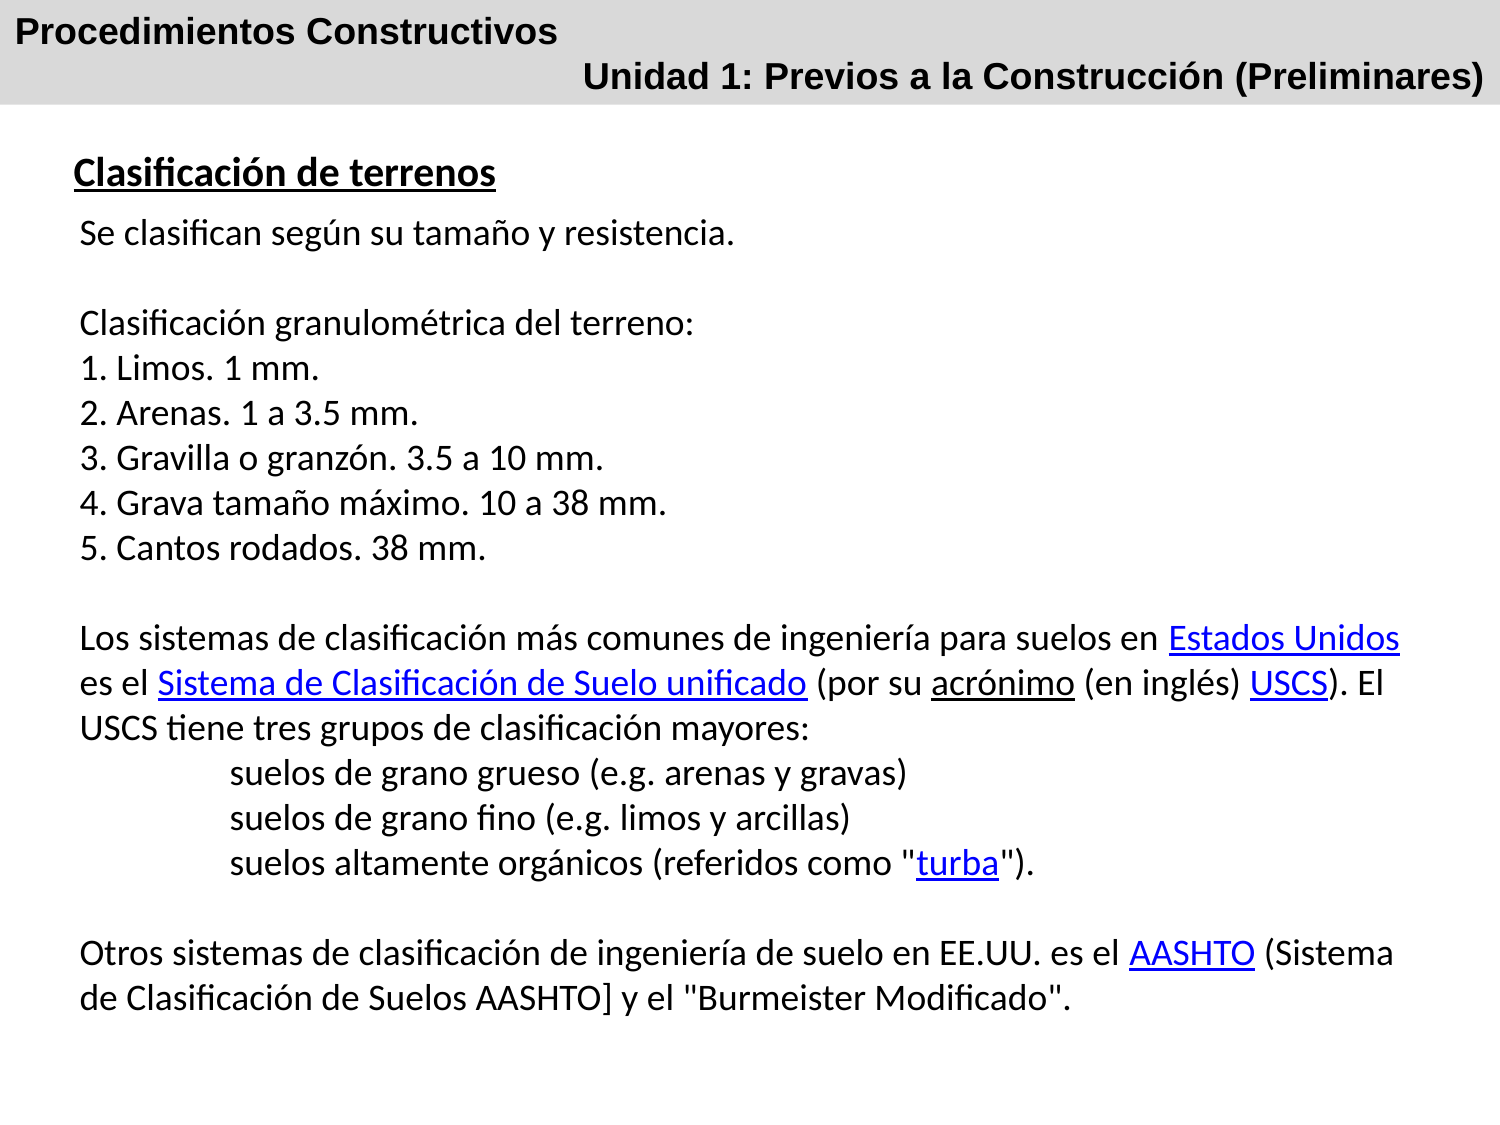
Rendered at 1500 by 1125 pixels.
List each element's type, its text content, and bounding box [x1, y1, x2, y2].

text_box Procedimientos Constructivos Unidad 1: Previos a la Construcción (Preliminares) [0, 0, 1500, 105]
text_box Se clasifican según su tamaño y resistencia. Clasificación granulométrica del terreno: 1. Limos. 1 mm. 2. Arenas. 1 a 3.5 mm. 3. Gravilla o granzón. 3.5 a 10 mm. 4. Grava tamaño máximo. 10 a 38 mm. 5. Cantos rodados. 38 mm. Los sistemas de clasificación más comunes de ingeniería para suelos en Estados Unidos es el Sistema de Clasificación de Suelo unificado (por su acrónimo (en inglés) USCS). El USCS tiene tres grupos de clasificación mayores: suelos de grano grueso (e.g. arenas y gravas) suelos de grano fino (e.g. limos y arcillas) suelos altamente orgánicos (referidos como "turba"). Otros sistemas de clasificación de ingeniería de suelo en EE.UU. es el AASHTO (Sistema de Clasificación de Suelos AASHTO] y el "Burmeister Modificado". [64, 201, 1424, 1071]
text_box Clasificación de terrenos [58, 137, 1500, 202]
